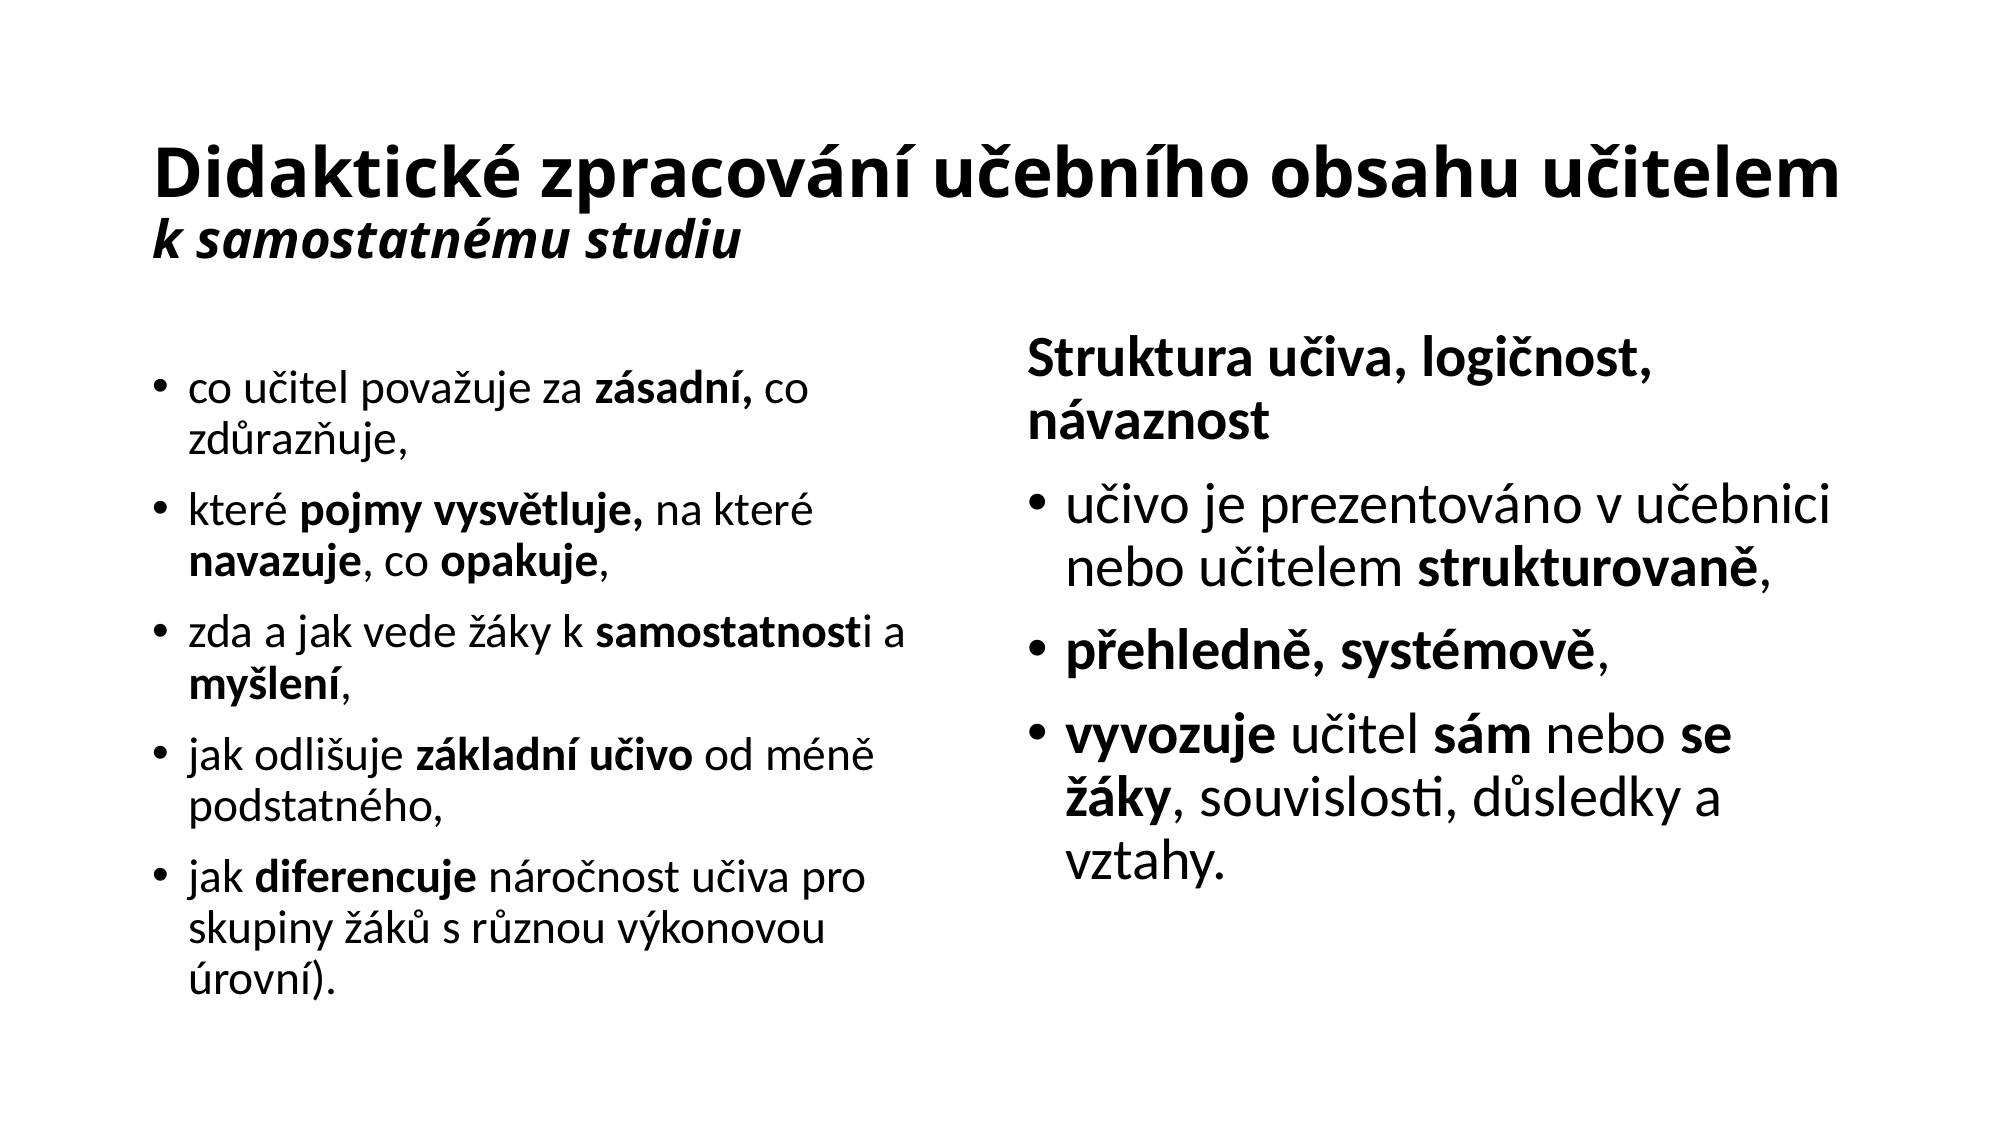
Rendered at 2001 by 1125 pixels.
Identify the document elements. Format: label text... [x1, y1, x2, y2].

list co učitel považuje za zásadní, co zdůrazňuje, které pojmy vysvětluje, na které navazuje, co opakuje, zda a jak vede žáky k samostatnosti a myšlení, jak odlišuje základní učivo od méně podstatného, jak diferencuje náročnost učiva pro skupiny žáků s různou výkonovou úrovní). [137, 355, 984, 1016]
list Struktura učiva, logičnost, návaznost učivo je prezentováno v učebnici nebo učitelem strukturovaně, přehledně, systémově, vyvozuje učitel sám nebo se žáky, souvislosti, důsledky a vztahy. [1012, 318, 1863, 1016]
title Didaktické zpracování učebního obsahu učitelem k samostatnému studiu [137, 59, 1863, 278]
